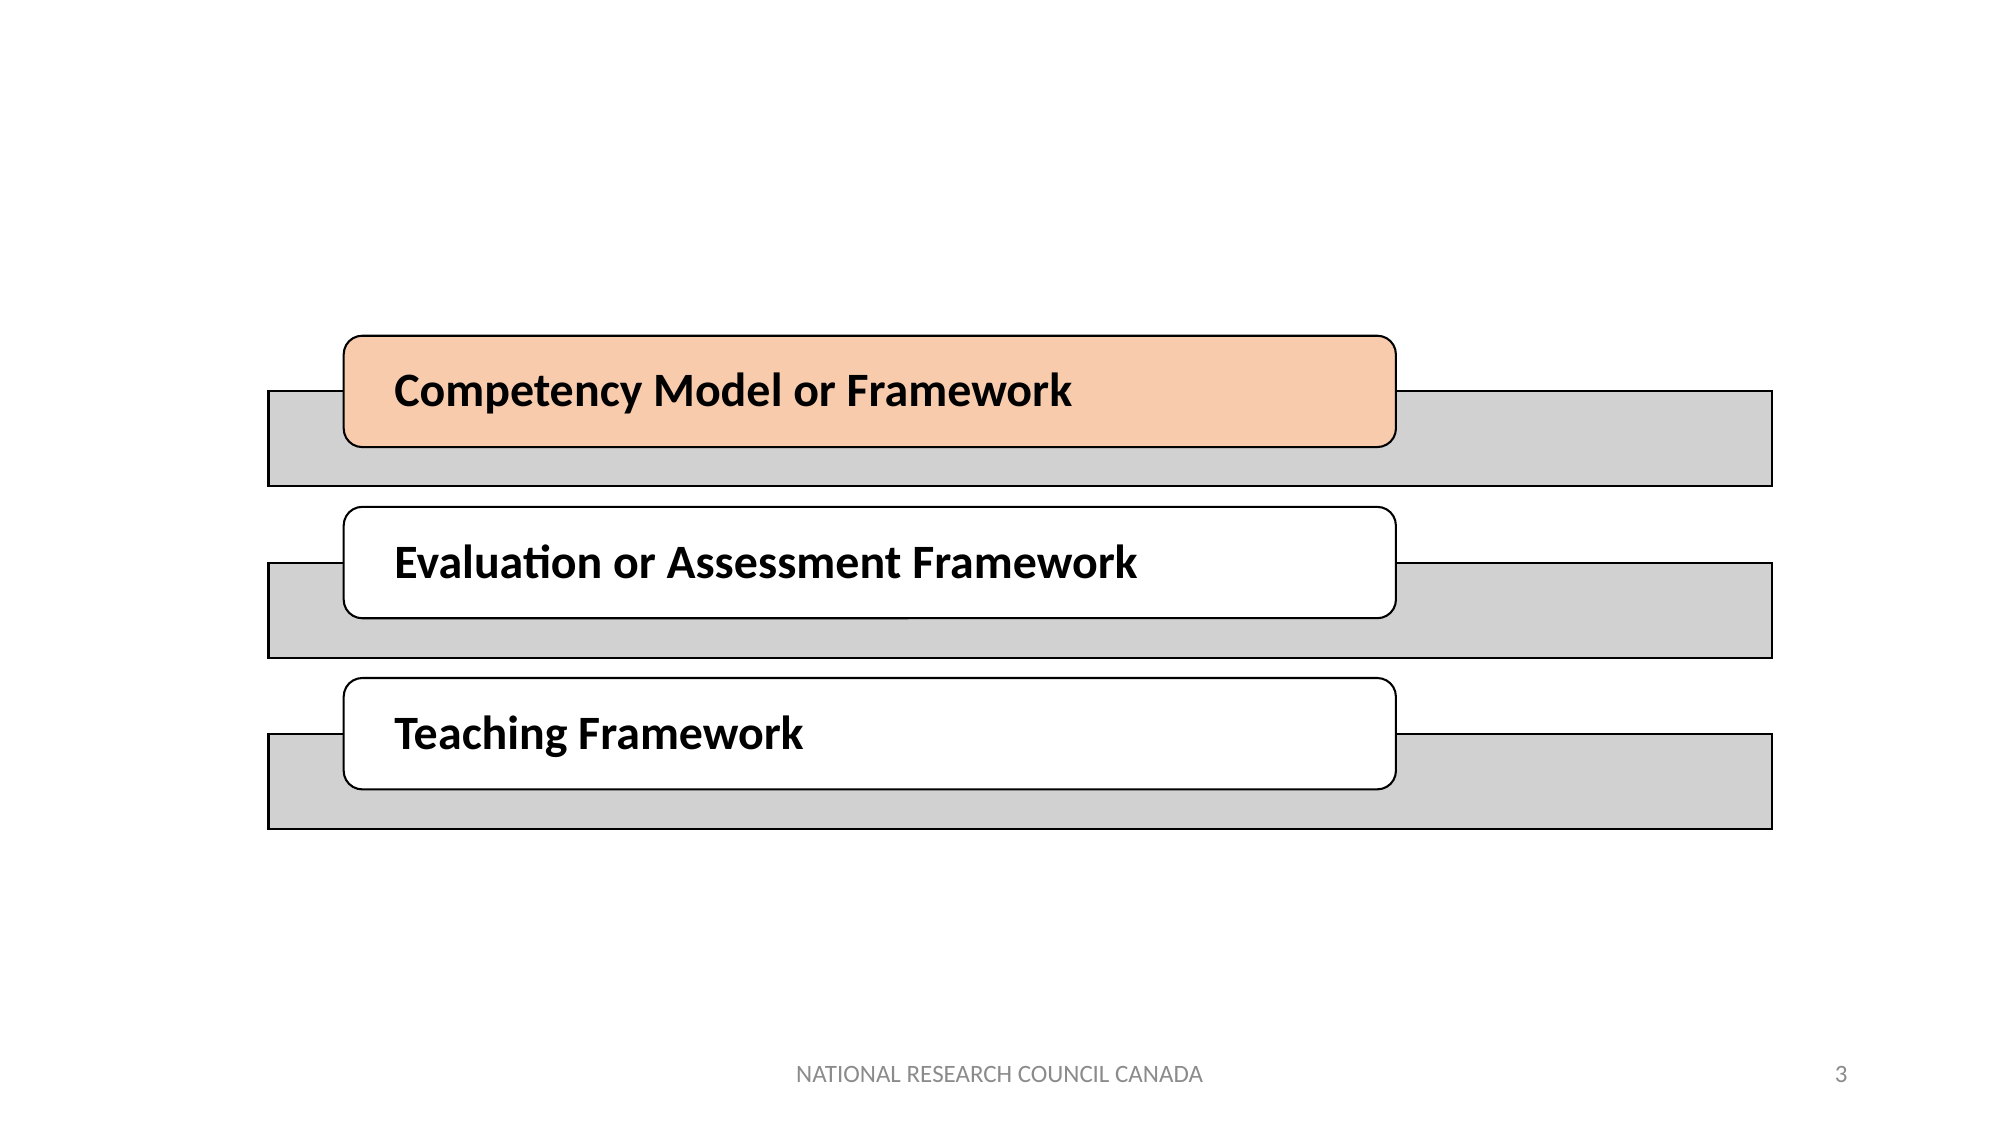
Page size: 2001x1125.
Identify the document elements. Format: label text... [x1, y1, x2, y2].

slide_number 3 [1412, 1042, 1863, 1103]
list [268, 327, 1772, 838]
footer NATIONAL RESEARCH COUNCIL CANADA [662, 1042, 1338, 1103]
